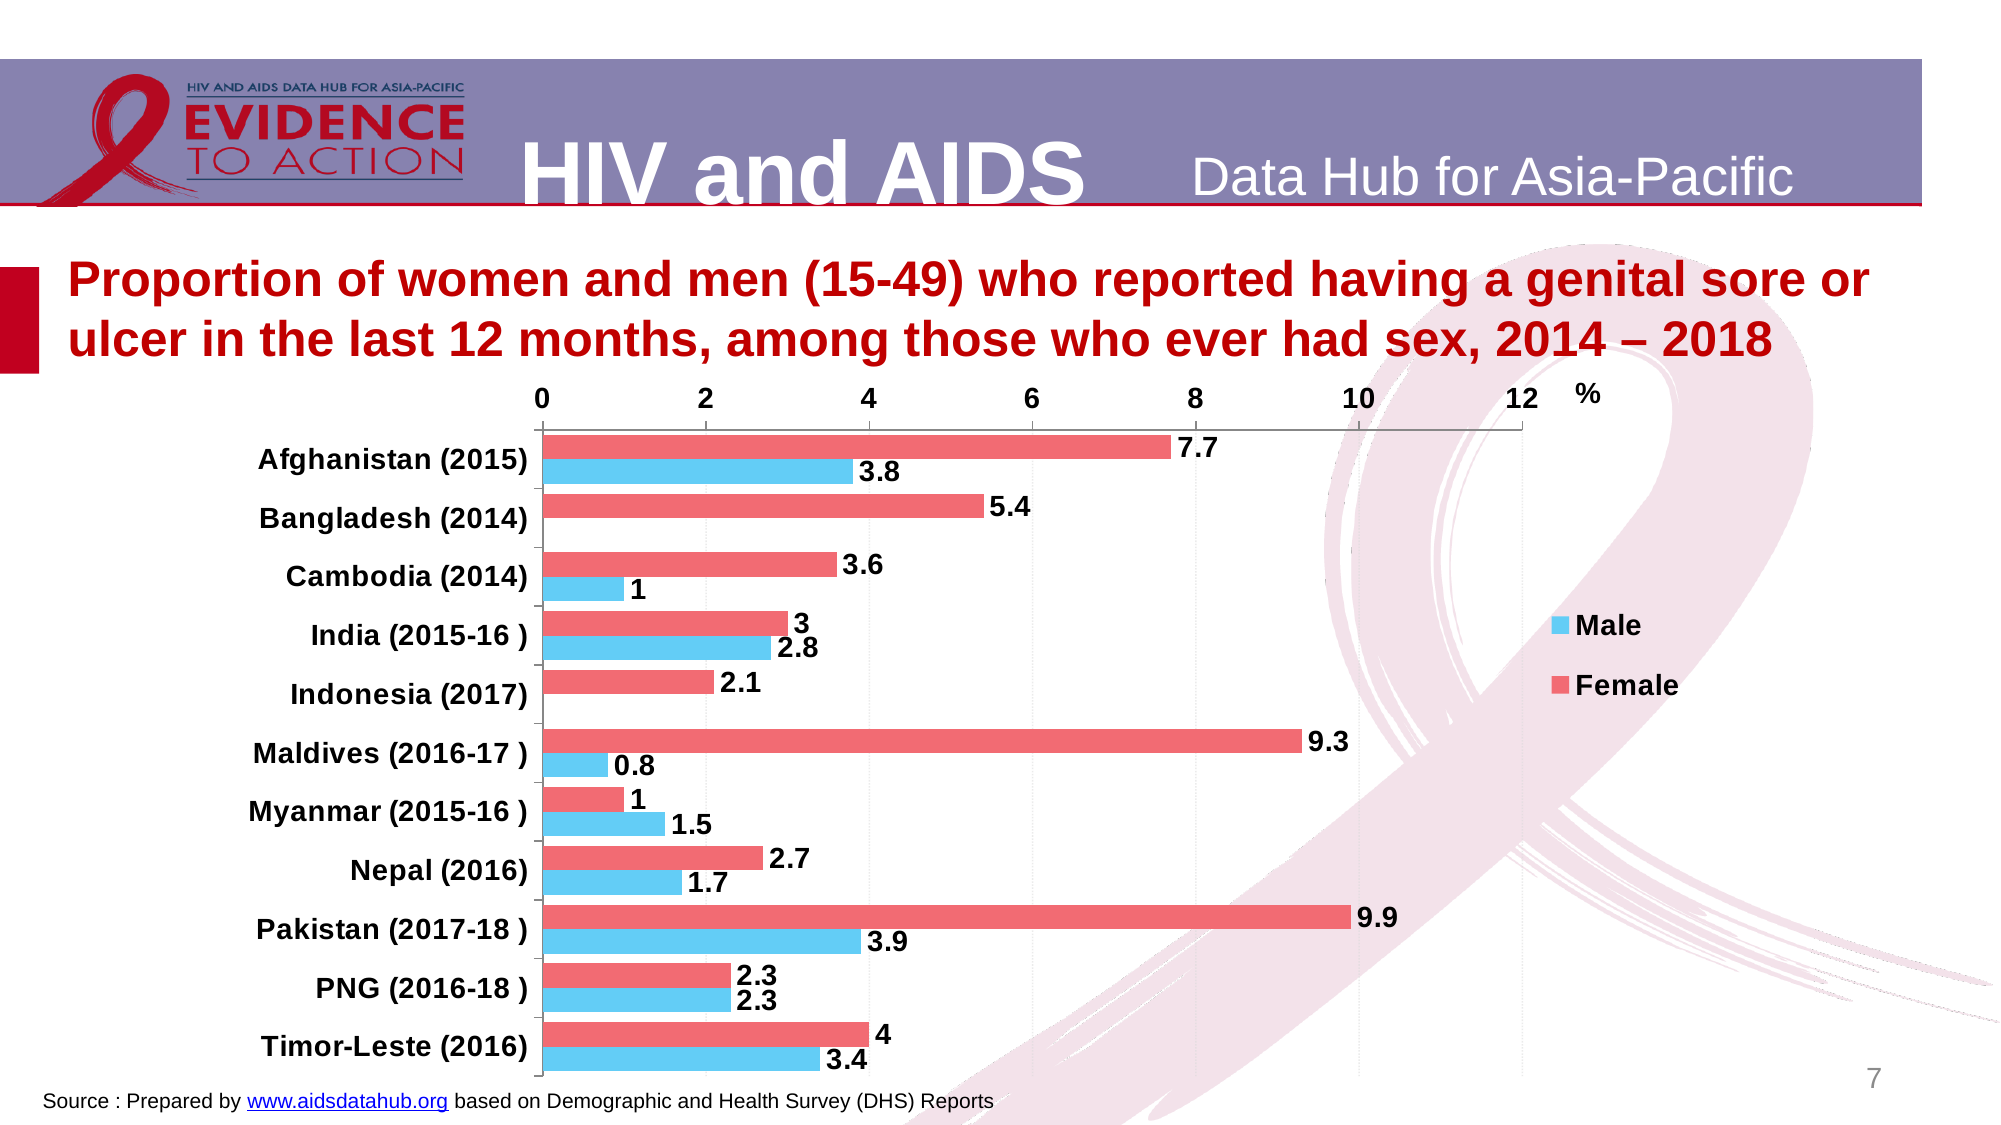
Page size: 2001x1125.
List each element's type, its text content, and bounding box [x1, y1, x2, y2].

title Proportion of women and men (15-49) who reported having a genital sore or ulcer in the last 12 months, among those who ever had sex, 2014 – 2018 [50, 237, 1938, 363]
chart [199, 365, 1738, 1080]
picture [11, 74, 469, 207]
slide_number 7 [1781, 1042, 1900, 1103]
list Source : Prepared by www.aidsdatahub.org based on Demographic and Health Survey (DHS) Reports [24, 1079, 1863, 1122]
picture [706, 181, 2000, 1125]
